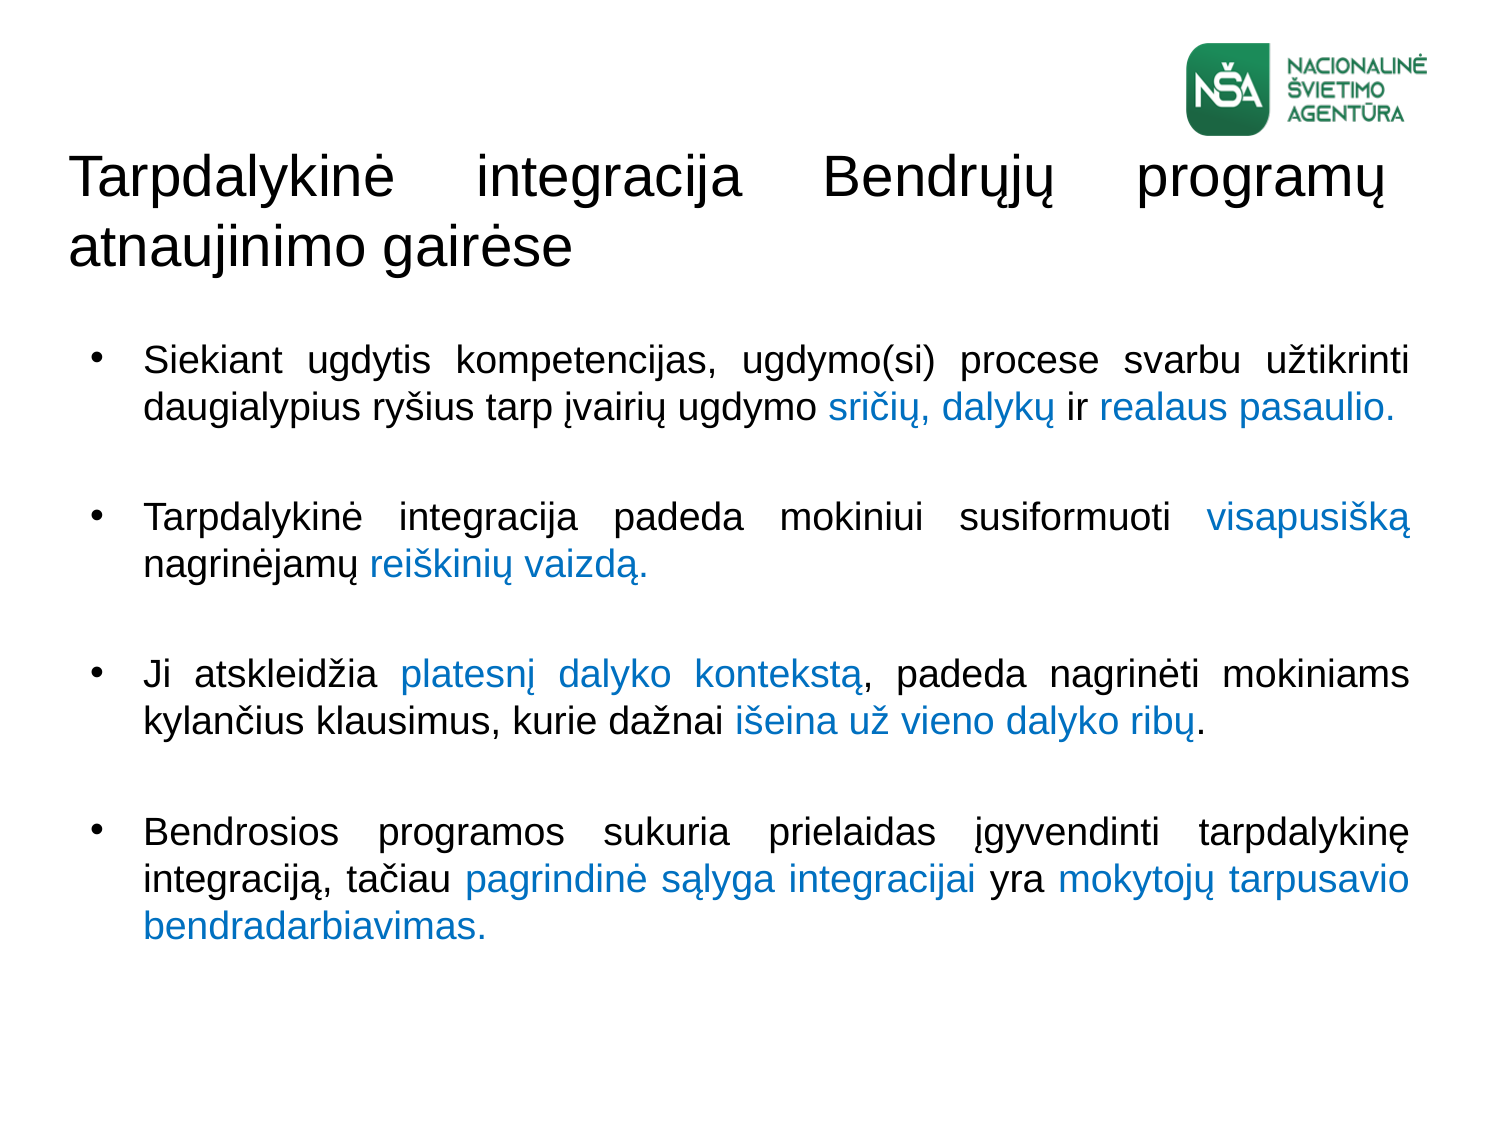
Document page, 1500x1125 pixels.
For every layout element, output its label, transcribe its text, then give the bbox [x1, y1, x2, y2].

picture [1186, 43, 1427, 137]
list Siekiant ugdytis kompetencijas, ugdymo(si) procese svarbu užtikrinti daugialypius ryšius tarp įvairių ugdymo sričių, dalykų ir realaus pasaulio. Tarpdalykinė integracija padeda mokiniui susiformuoti visapusišką nagrinėjamų reiškinių vaizdą. Ji atskleidžia platesnį dalyko kontekstą, padeda nagrinėti mokiniams kylančius klausimus, kurie dažnai išeina už vieno dalyko ribų. Bendrosios programos sukuria prielaidas įgyvendinti tarpdalykinę integraciją, tačiau pagrindinė sąlyga integracijai yra mokytojų tarpusavio bendradarbiavimas. [75, 326, 1425, 1005]
title Tarpdalykinė integracija Bendrųjų programų atnaujinimo gairėse [53, 90, 1404, 327]
